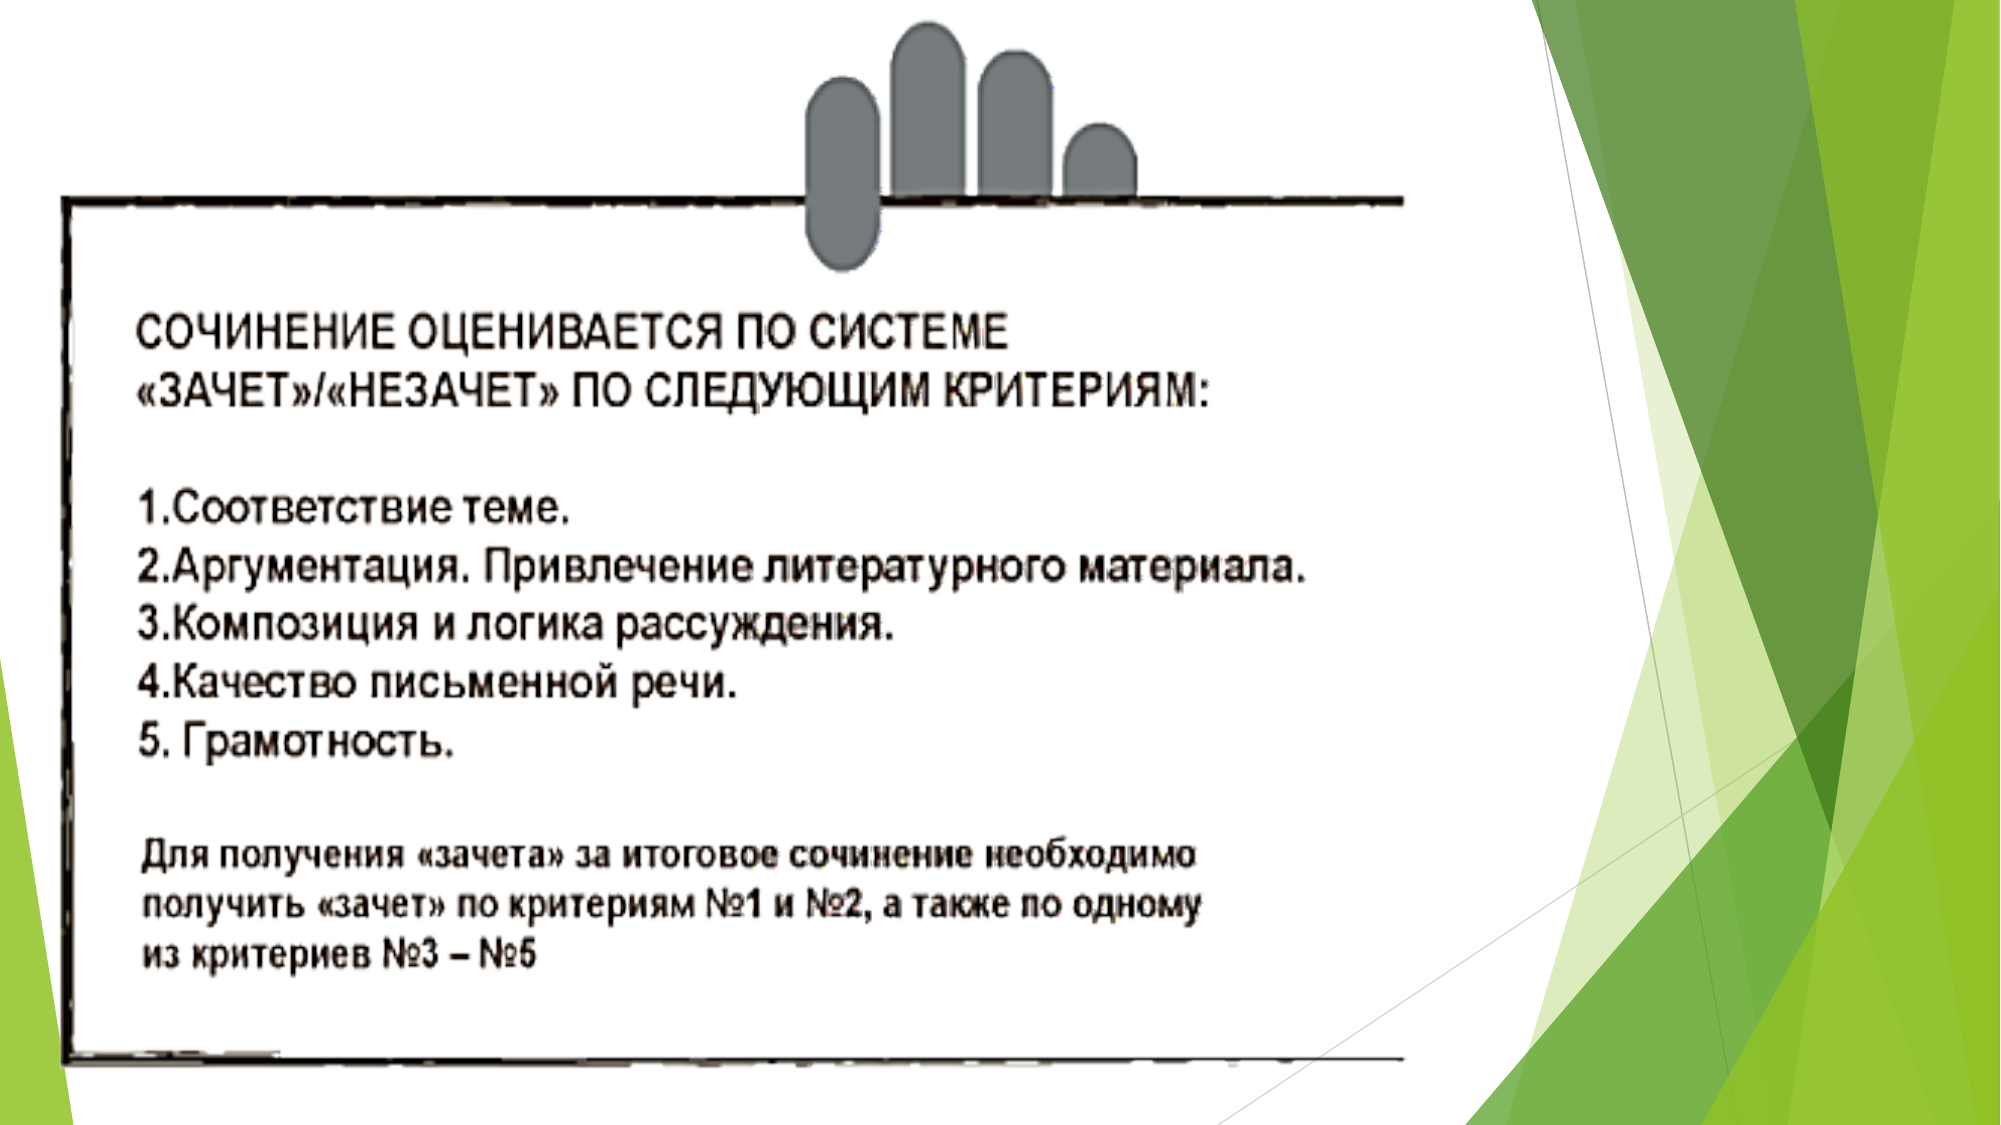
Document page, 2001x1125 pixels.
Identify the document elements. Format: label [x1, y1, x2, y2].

picture [42, 0, 1466, 1098]
